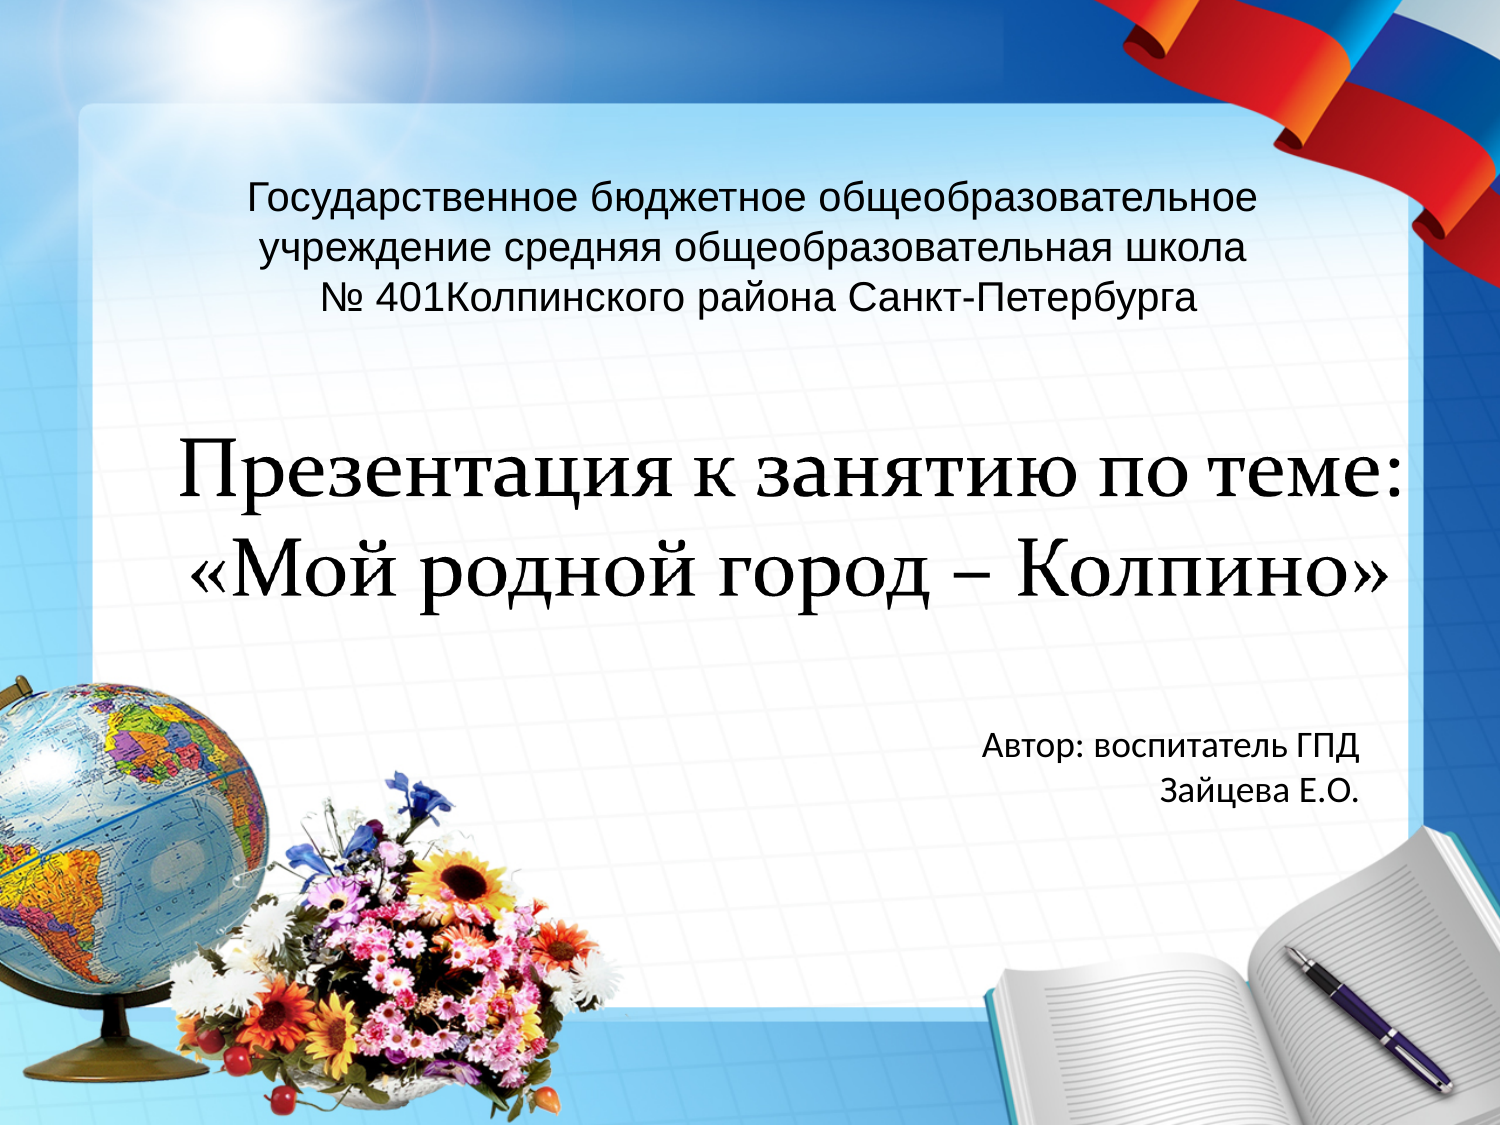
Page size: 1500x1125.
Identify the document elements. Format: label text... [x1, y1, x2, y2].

text_box Автор: воспитатель ГПД Зайцева Е.О. [624, 712, 1375, 818]
picture [0, 0, 1500, 1125]
text_box Государственное бюджетное общеобразовательное учреждение средняя общеобразовательная школа № 401Колпинского района Санкт-Петербурга [89, 162, 1428, 328]
